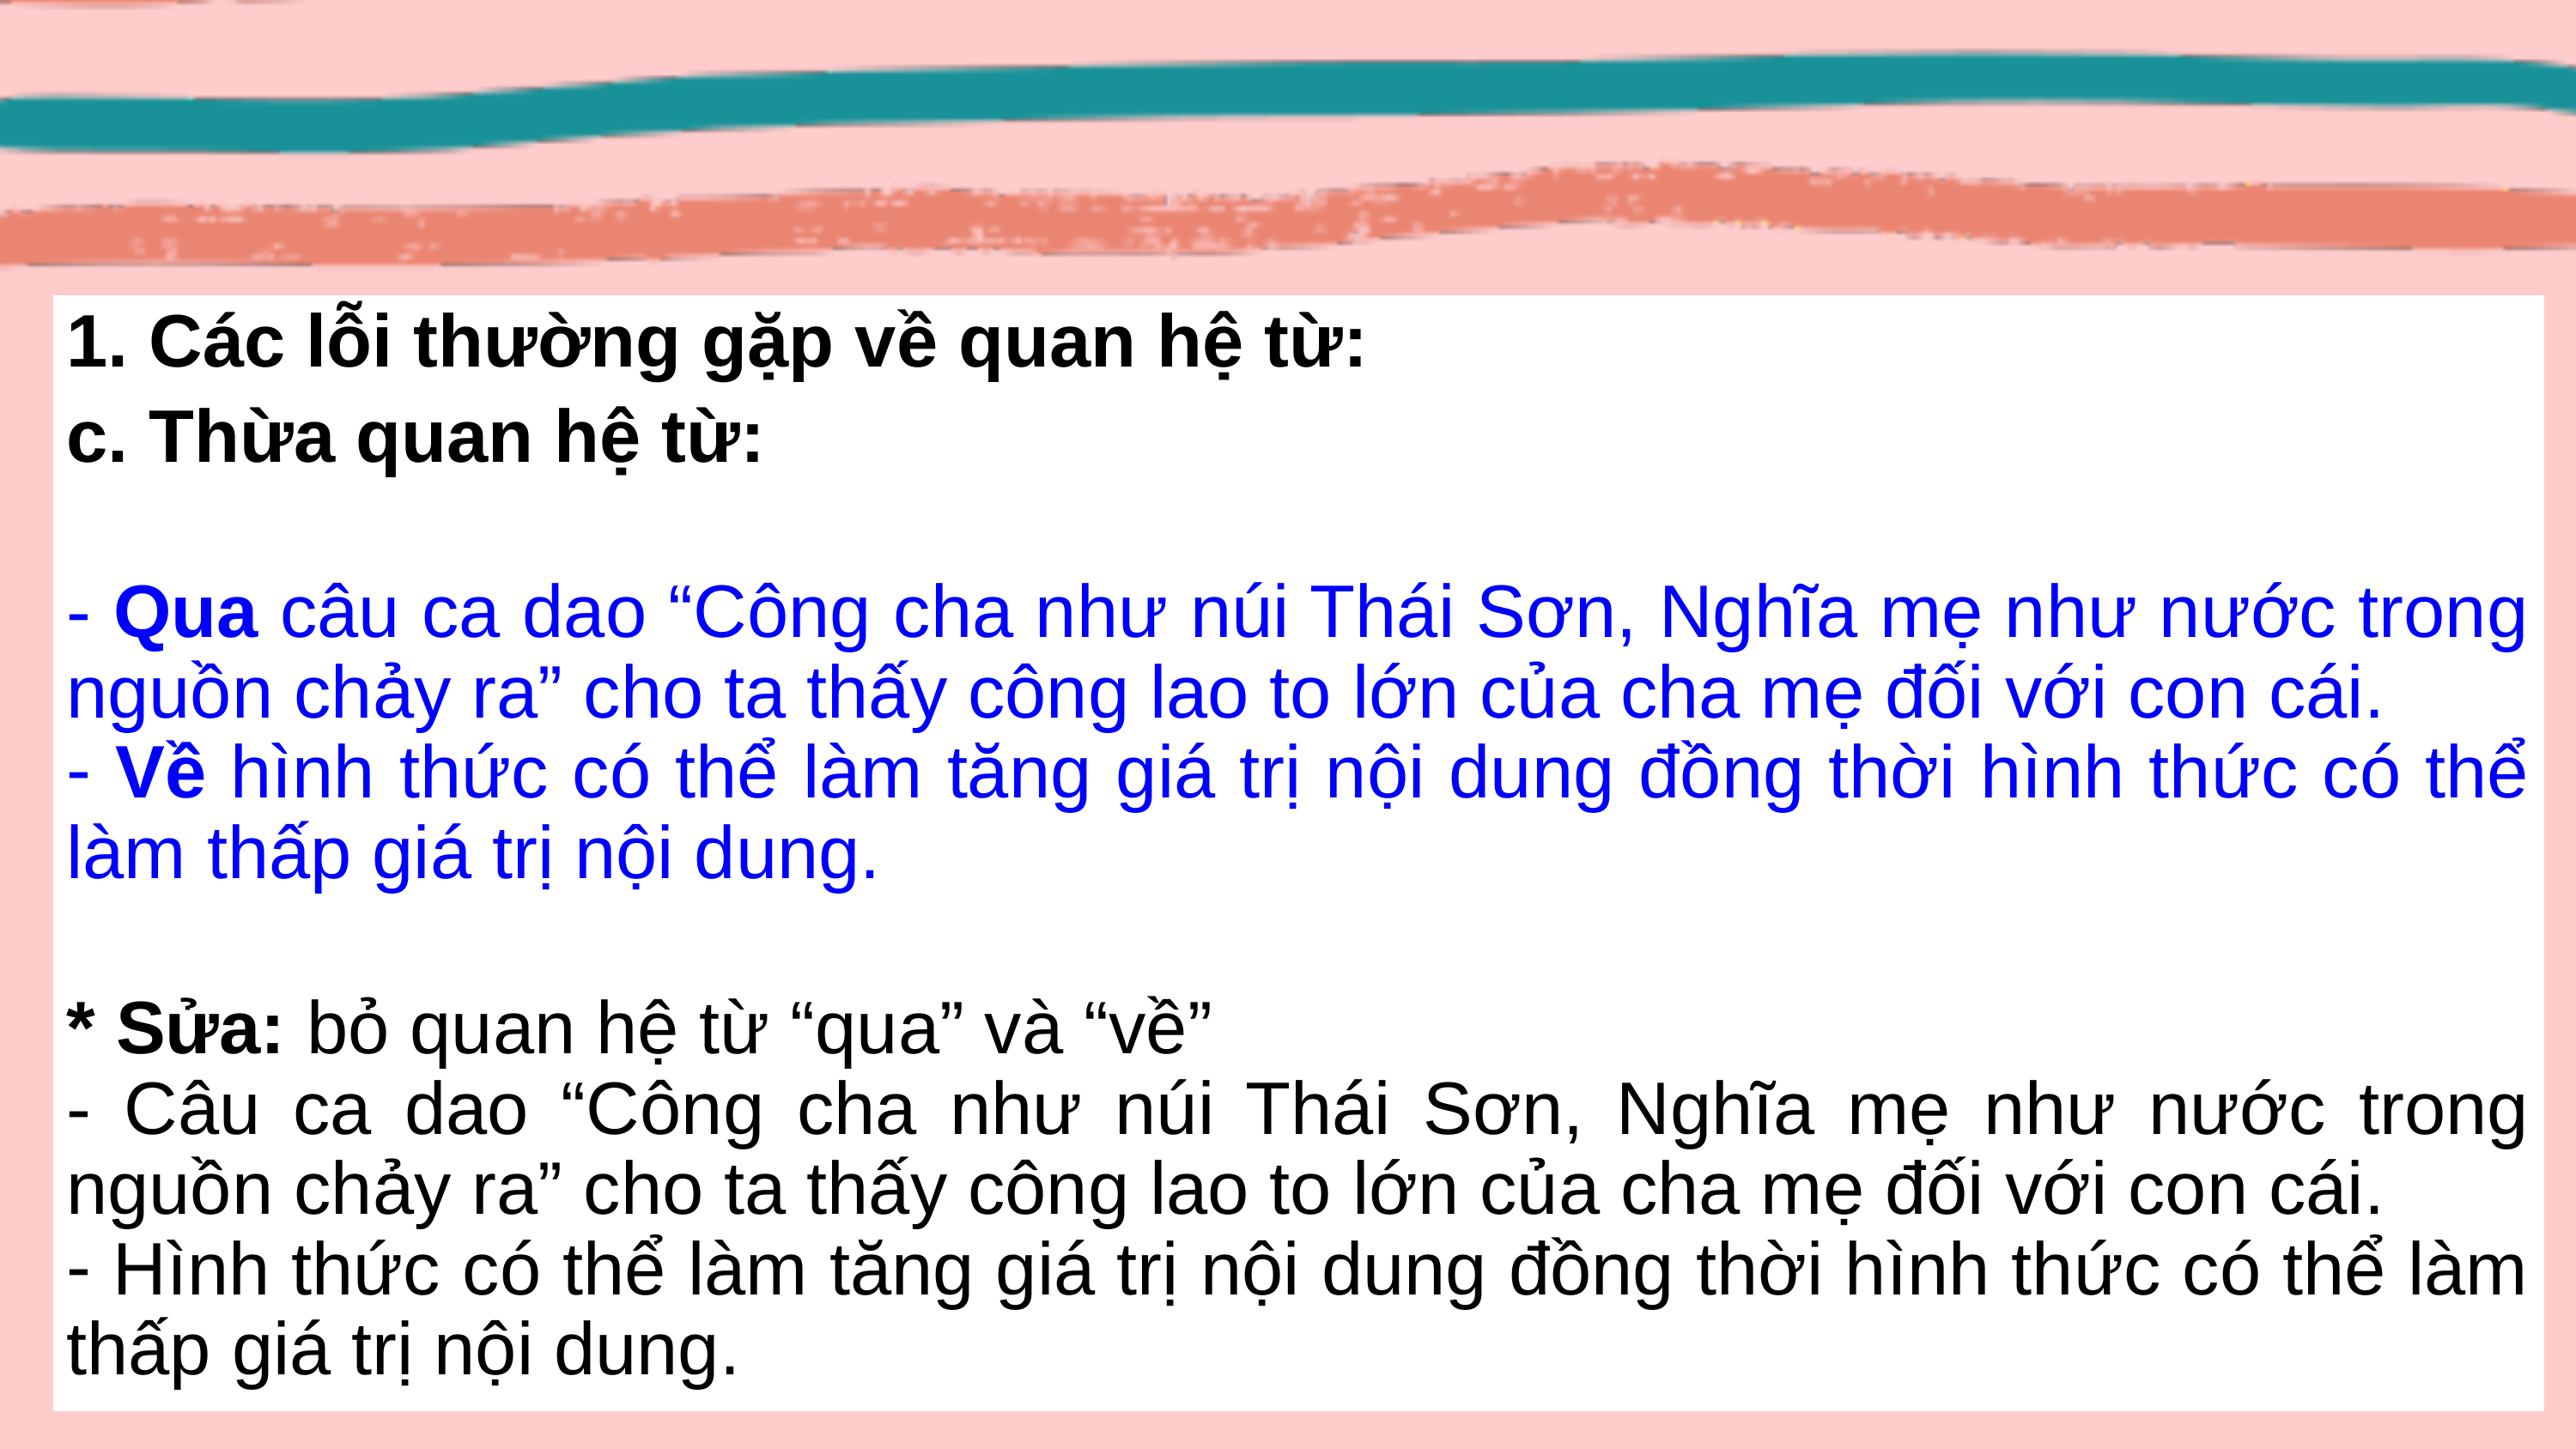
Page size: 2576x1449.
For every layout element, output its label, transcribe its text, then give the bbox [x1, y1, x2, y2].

list 1. Các lỗi thường gặp về quan hệ từ: c. Thừa quan hệ từ: - Qua câu ca dao “Công cha như núi Thái Sơn, Nghĩa mẹ như nước trong nguồn chảy ra” cho ta thấy công lao to lớn của cha mẹ đối với con cái. Về hình thức có thể làm tăng giá trị nội dung đồng thời hình thức có thể làm thấp giá trị nội dung. * Sửa: bỏ quan hệ từ “qua” và “về” - Câu ca dao “Công cha như núi Thái Sơn, Nghĩa mẹ như nước trong nguồn chảy ra” cho ta thấy công lao to lớn của cha mẹ đối với con cái. Hình thức có thể làm tăng giá trị nội dung đồng thời hình thức có thể làm thấp giá trị nội dung. [53, 306, 2544, 1411]
picture [0, 0, 2576, 297]
